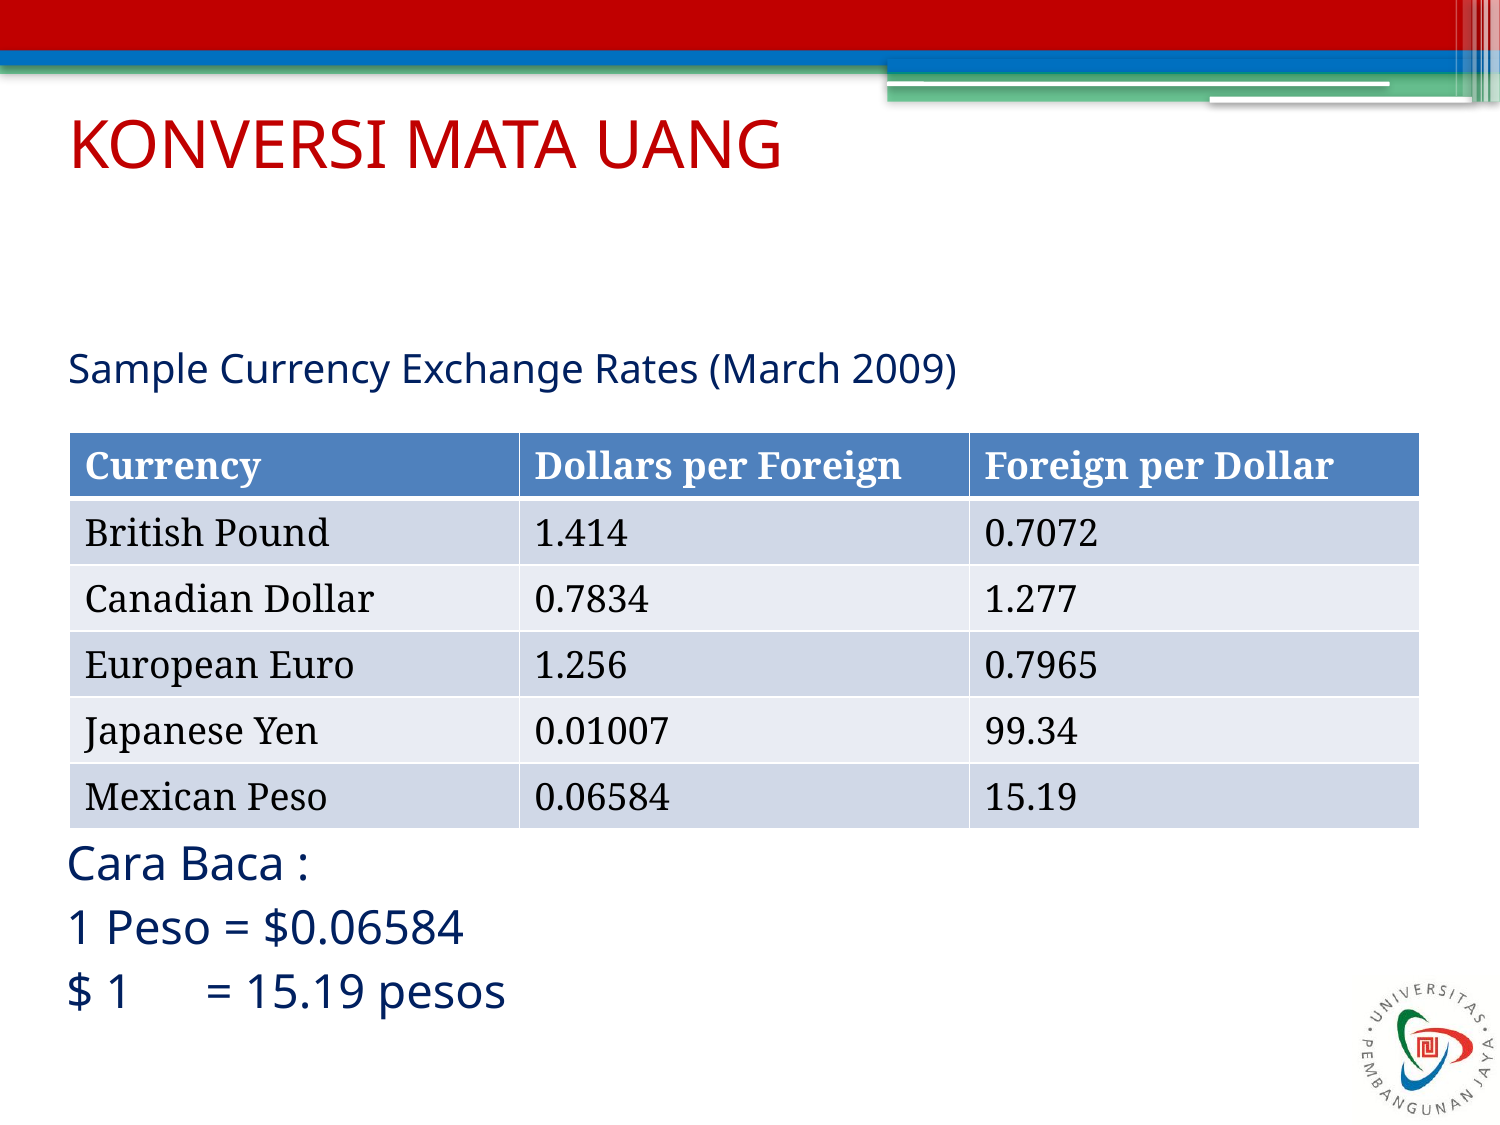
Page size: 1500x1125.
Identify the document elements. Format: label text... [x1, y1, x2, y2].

table_cell British Pound [70, 501, 519, 564]
table_cell 0.7965 [970, 632, 1419, 696]
table_cell 99.34 [970, 698, 1419, 762]
table_cell 1.256 [520, 632, 969, 696]
text_box Cara Baca : 1 Peso = $0.06584 $ 1 = 15.19 pesos [51, 822, 1141, 1094]
table_header Dollars per Foreign [520, 433, 969, 496]
table_cell 0.7072 [970, 501, 1419, 564]
table_cell 0.06584 [520, 764, 969, 822]
table_cell 1.414 [520, 501, 969, 564]
table_cell 0.01007 [520, 698, 969, 762]
text_box Sample Currency Exchange Rates (March 2009) [53, 314, 1142, 421]
table_cell 0.7834 [520, 566, 969, 630]
table_cell Japanese Yen [70, 698, 519, 762]
title KONVERSI MATA UANG [53, 90, 1404, 197]
picture [1352, 975, 1500, 1125]
table_header Foreign per Dollar [970, 433, 1419, 496]
table_cell European Euro [70, 632, 519, 696]
table_cell Mexican Peso [70, 764, 519, 822]
table_cell 15.19 [970, 764, 1419, 828]
table_cell Canadian Dollar [70, 566, 519, 630]
table_header Currency [70, 433, 519, 496]
table_cell 1.277 [970, 566, 1419, 630]
